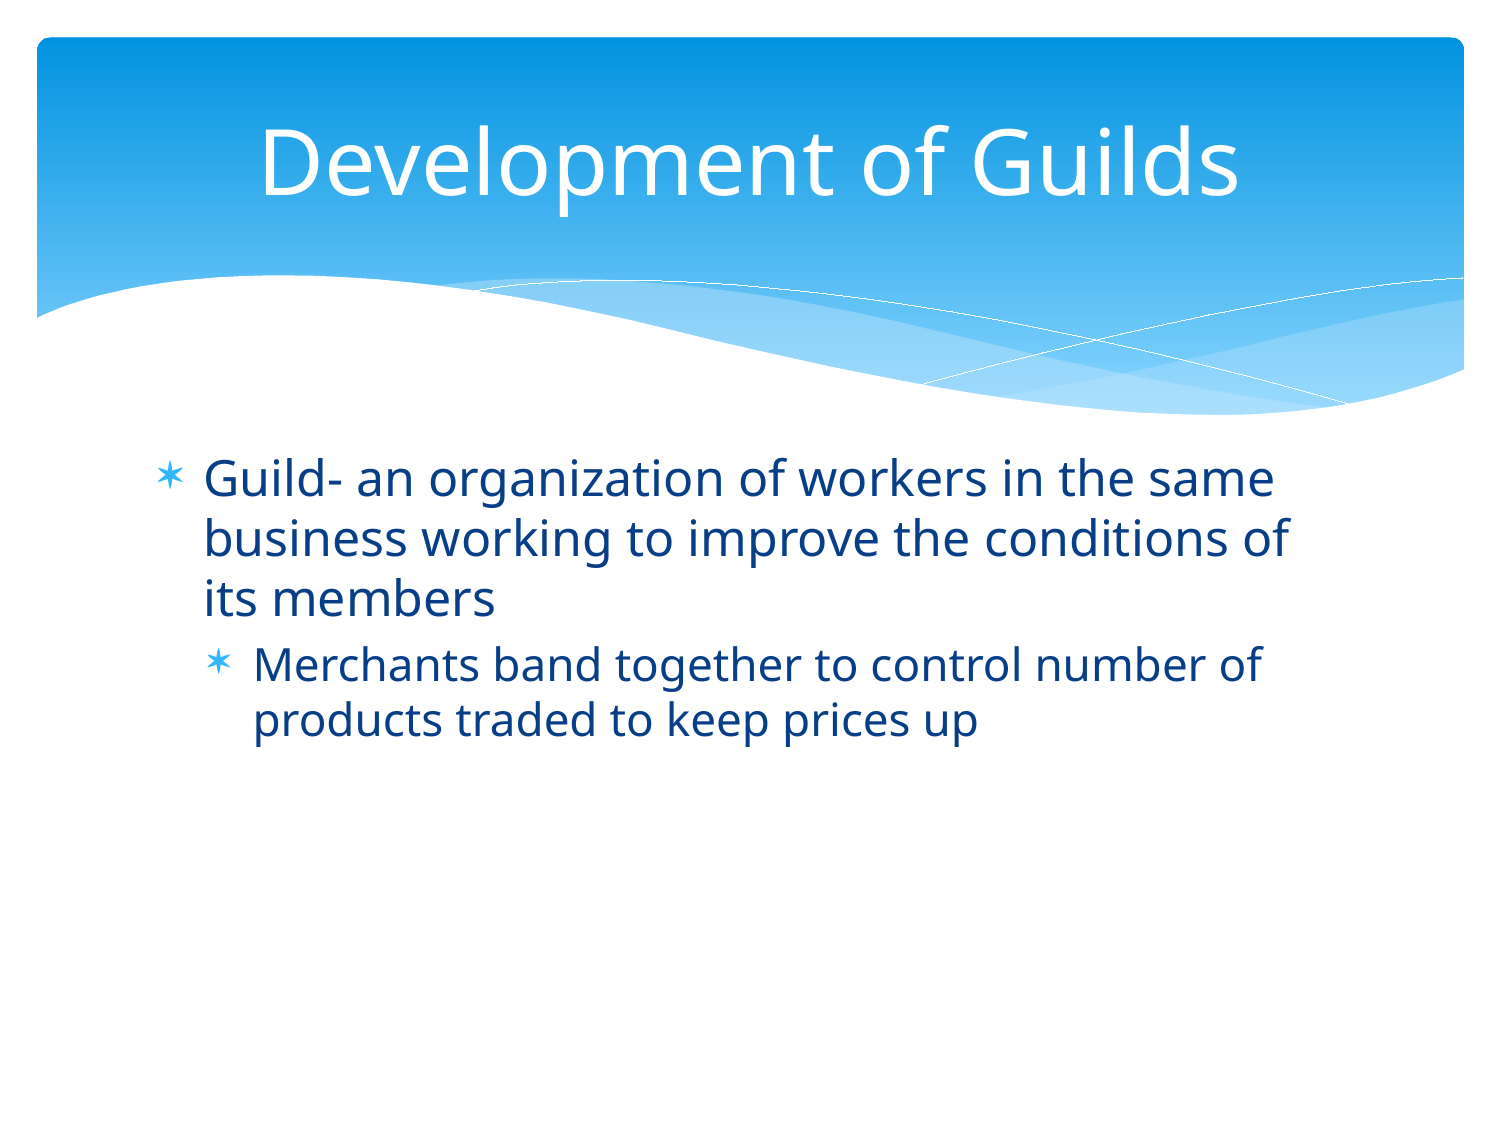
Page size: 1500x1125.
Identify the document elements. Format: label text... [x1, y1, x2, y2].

title Development of Guilds [75, 55, 1425, 261]
list Guild- an organization of workers in the same business working to improve the conditions of its members Merchants band together to control number of products traded to keep prices up [143, 438, 1359, 1005]
